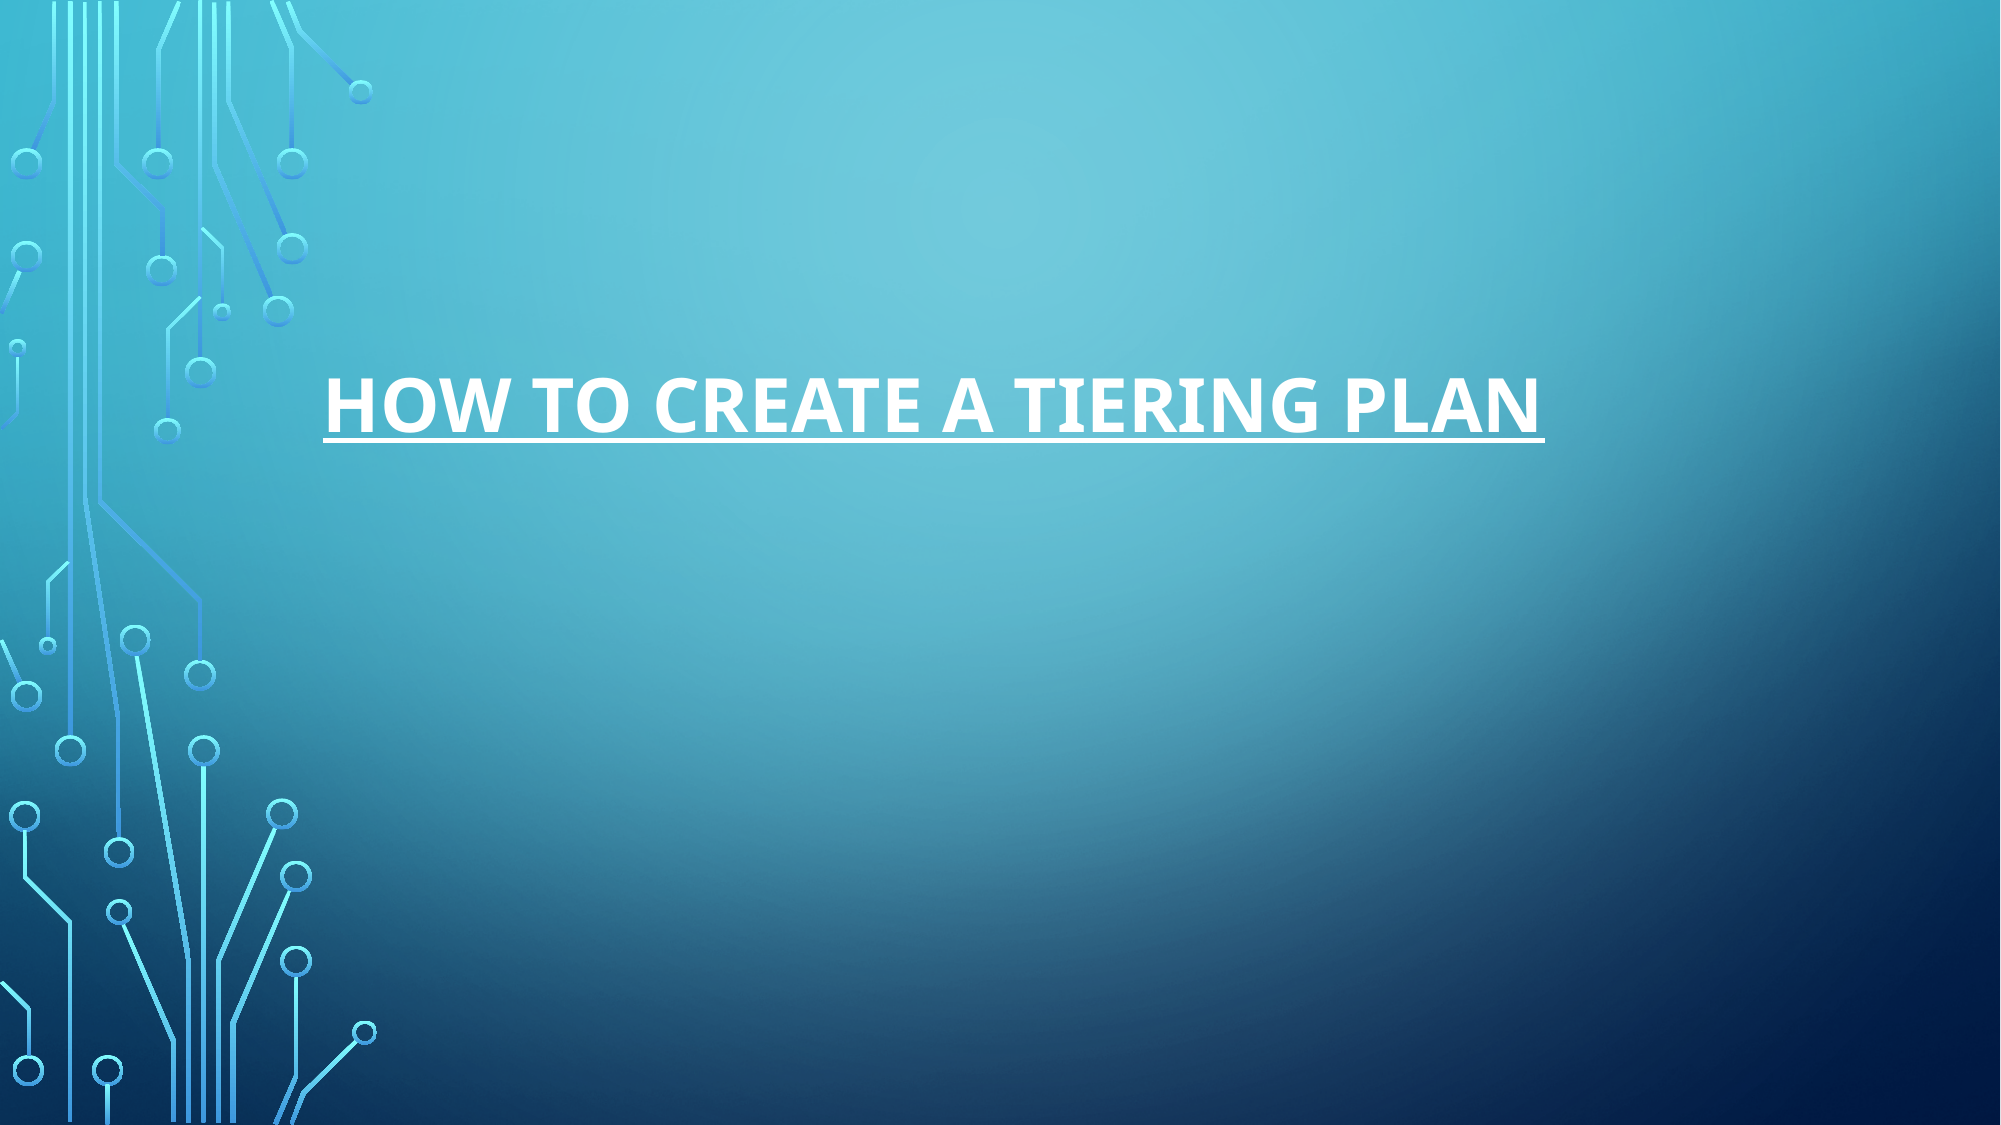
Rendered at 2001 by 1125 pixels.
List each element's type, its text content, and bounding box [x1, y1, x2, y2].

title How to Create a Tiering Plan [307, 184, 1750, 576]
